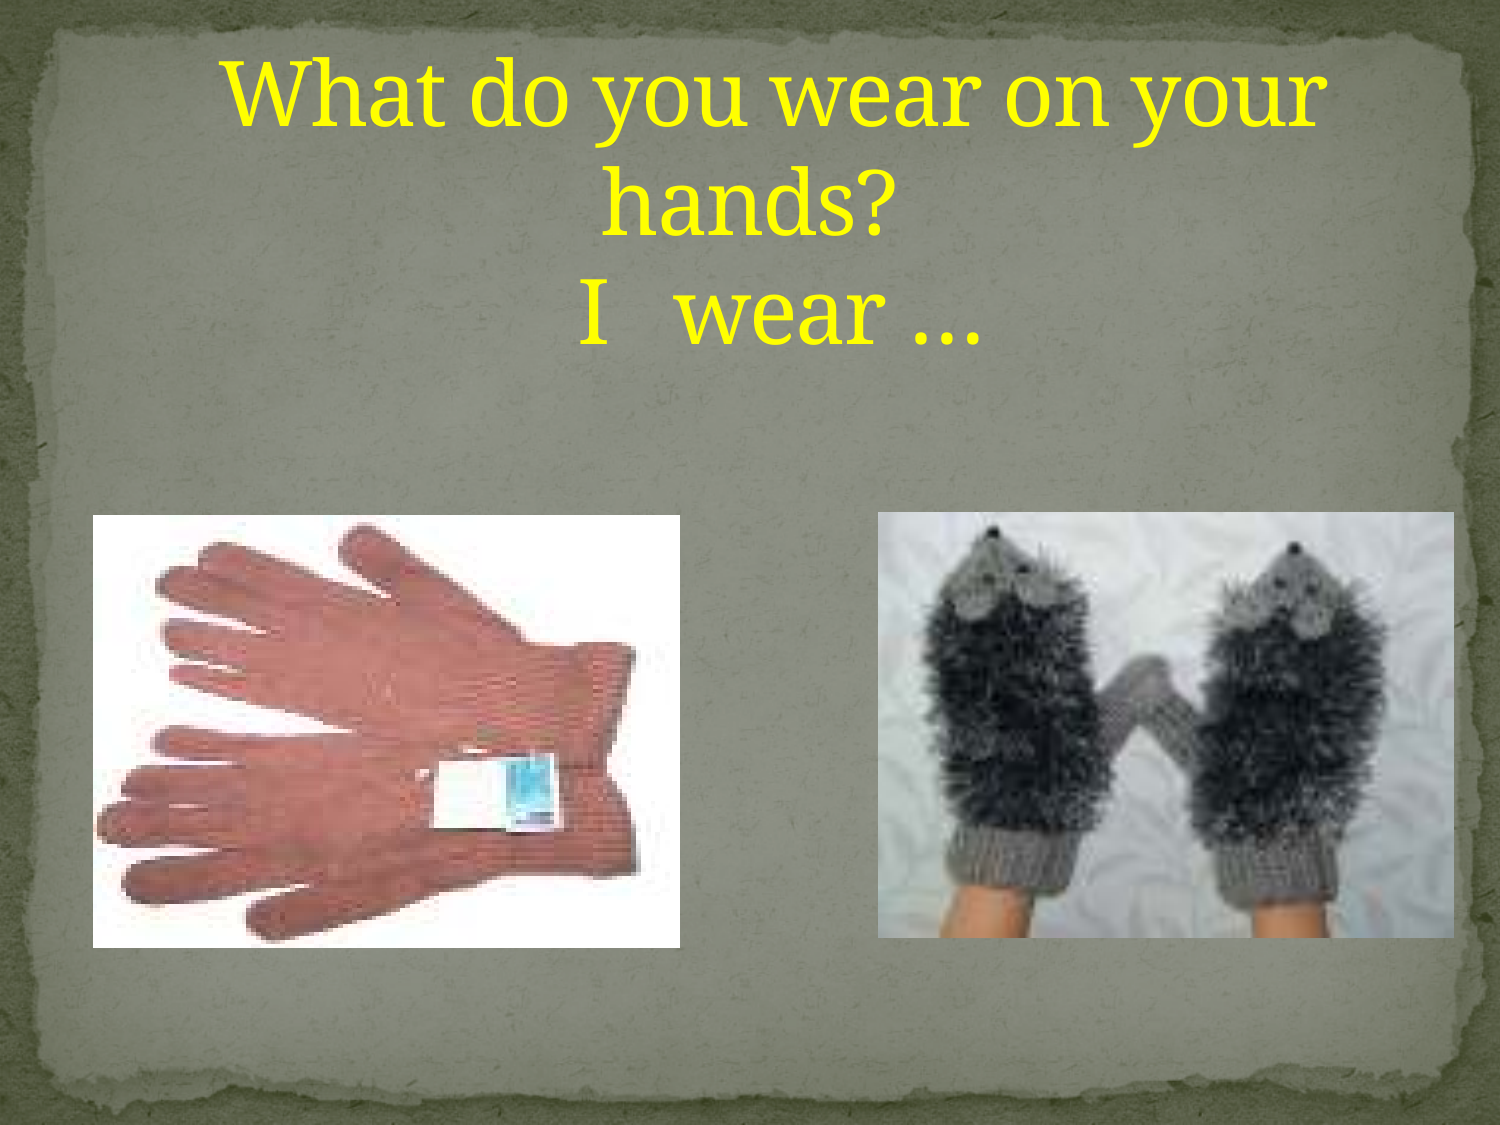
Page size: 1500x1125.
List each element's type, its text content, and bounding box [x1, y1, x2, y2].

picture [93, 515, 680, 948]
title What do you wear on your hands? I wear … [74, 24, 1425, 469]
picture [878, 512, 1454, 938]
